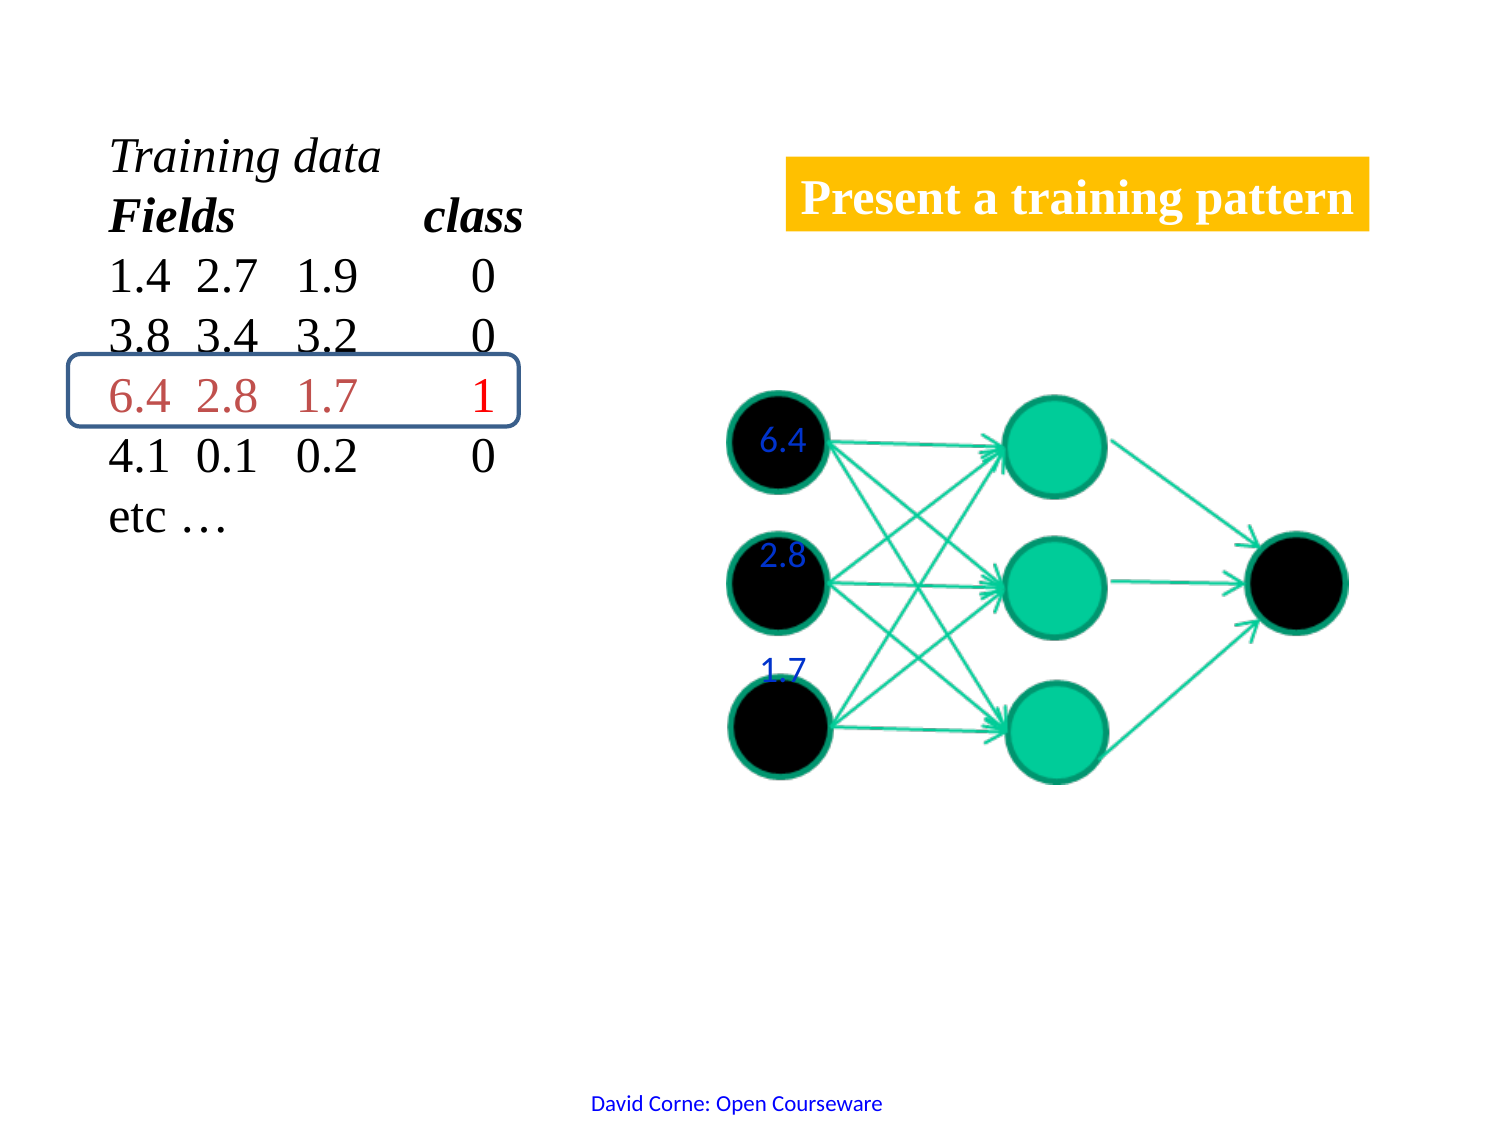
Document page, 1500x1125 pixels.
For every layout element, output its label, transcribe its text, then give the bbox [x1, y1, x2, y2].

picture [726, 390, 1349, 786]
text_box Present a training pattern [785, 156, 1370, 232]
text_box Training data Fields class 1.4 2.7 1.9 0 3.8 3.4 3.2 0 6.4 2.8 1.7 1 4.1 0.1 0.2 0 etc … [93, 115, 539, 551]
text_box [65, 351, 521, 429]
text_box David Corne: Open Courseware [576, 1080, 899, 1123]
